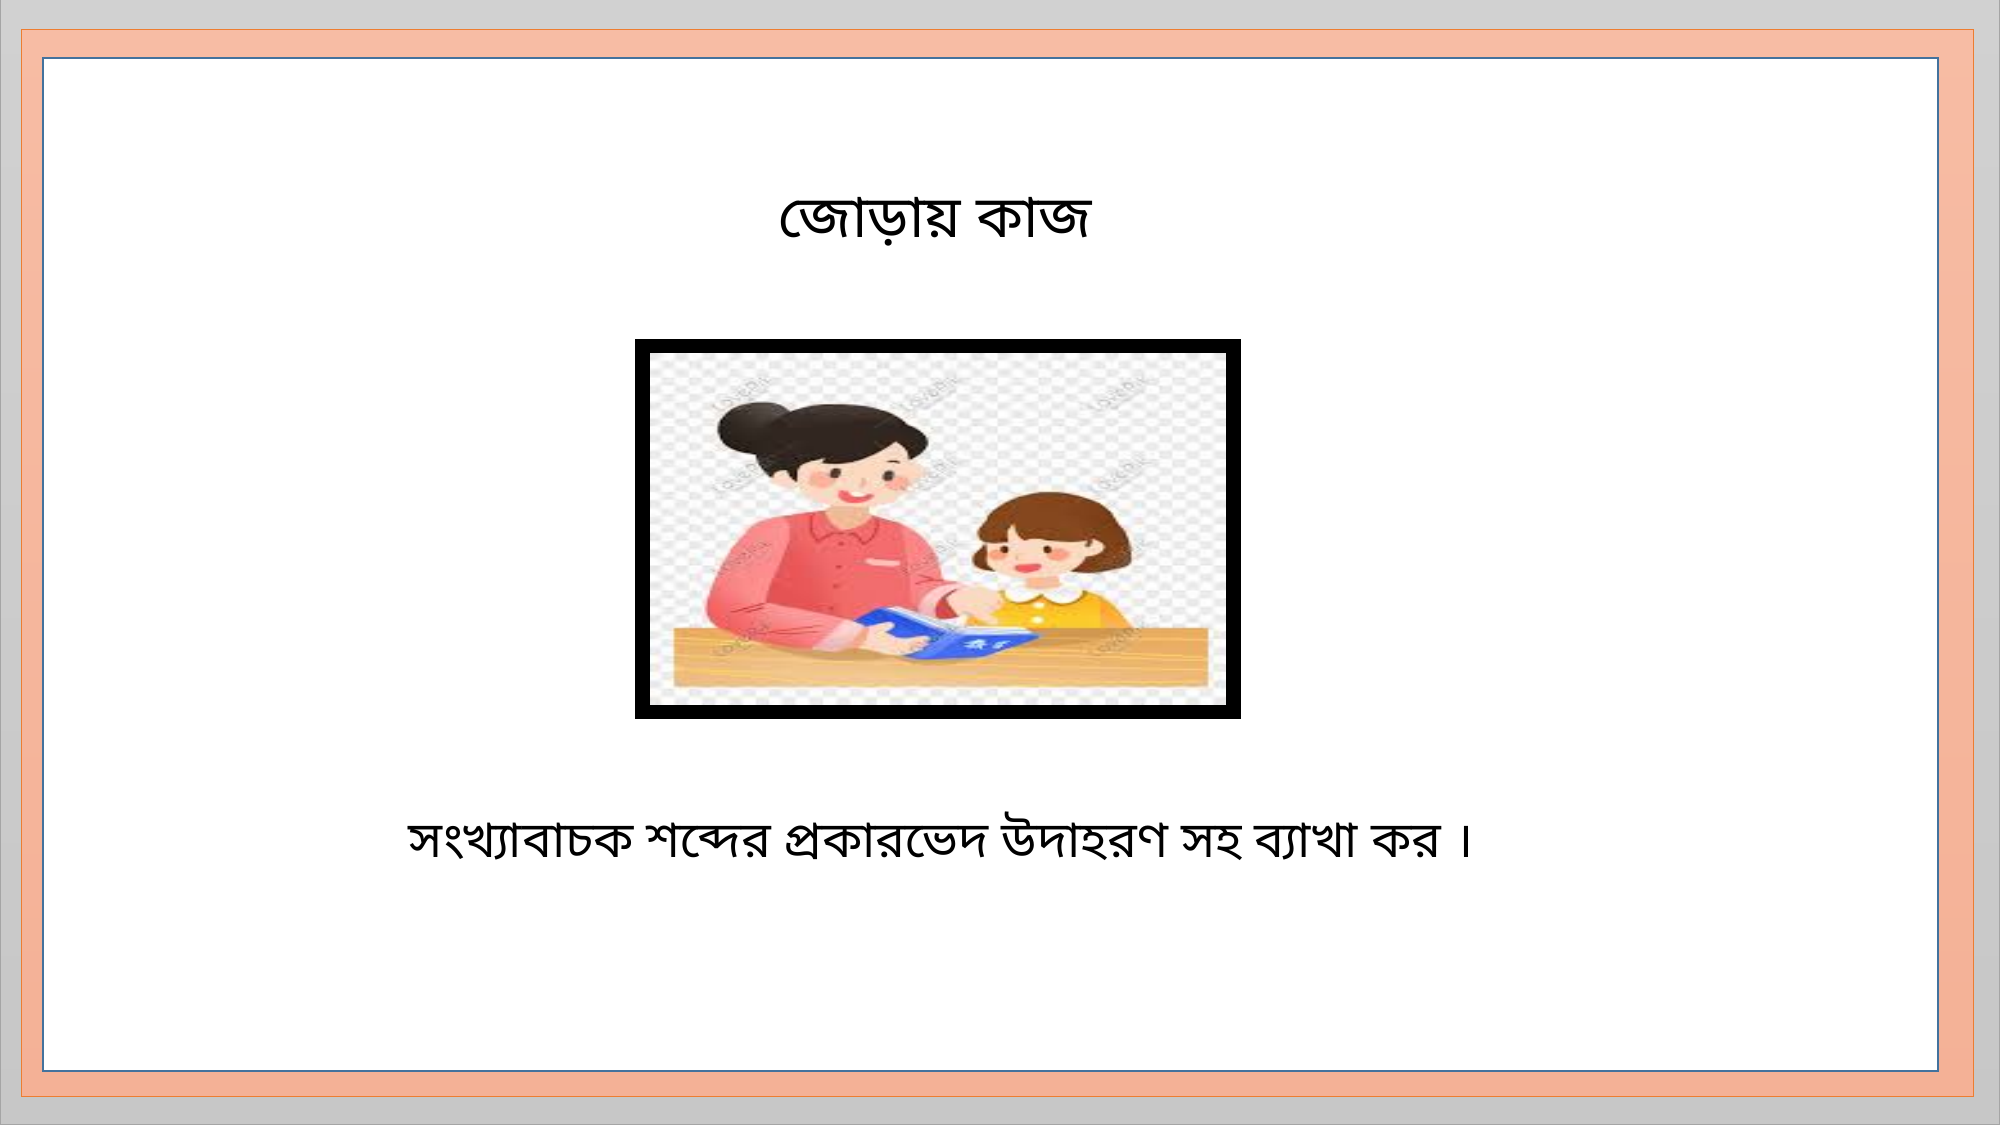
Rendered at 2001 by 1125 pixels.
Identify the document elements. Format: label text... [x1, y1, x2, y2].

text_box [42, 57, 1939, 1072]
text_box [0, 0, 2000, 1125]
picture [649, 353, 1227, 705]
text_box জোড়ায় কাজ [763, 171, 1202, 257]
text_box সংখ্যাবাচক শব্দের প্রকারভেদ উদাহরণ সহ ব্যাখা কর । [393, 800, 1551, 876]
text_box [21, 29, 1974, 1097]
